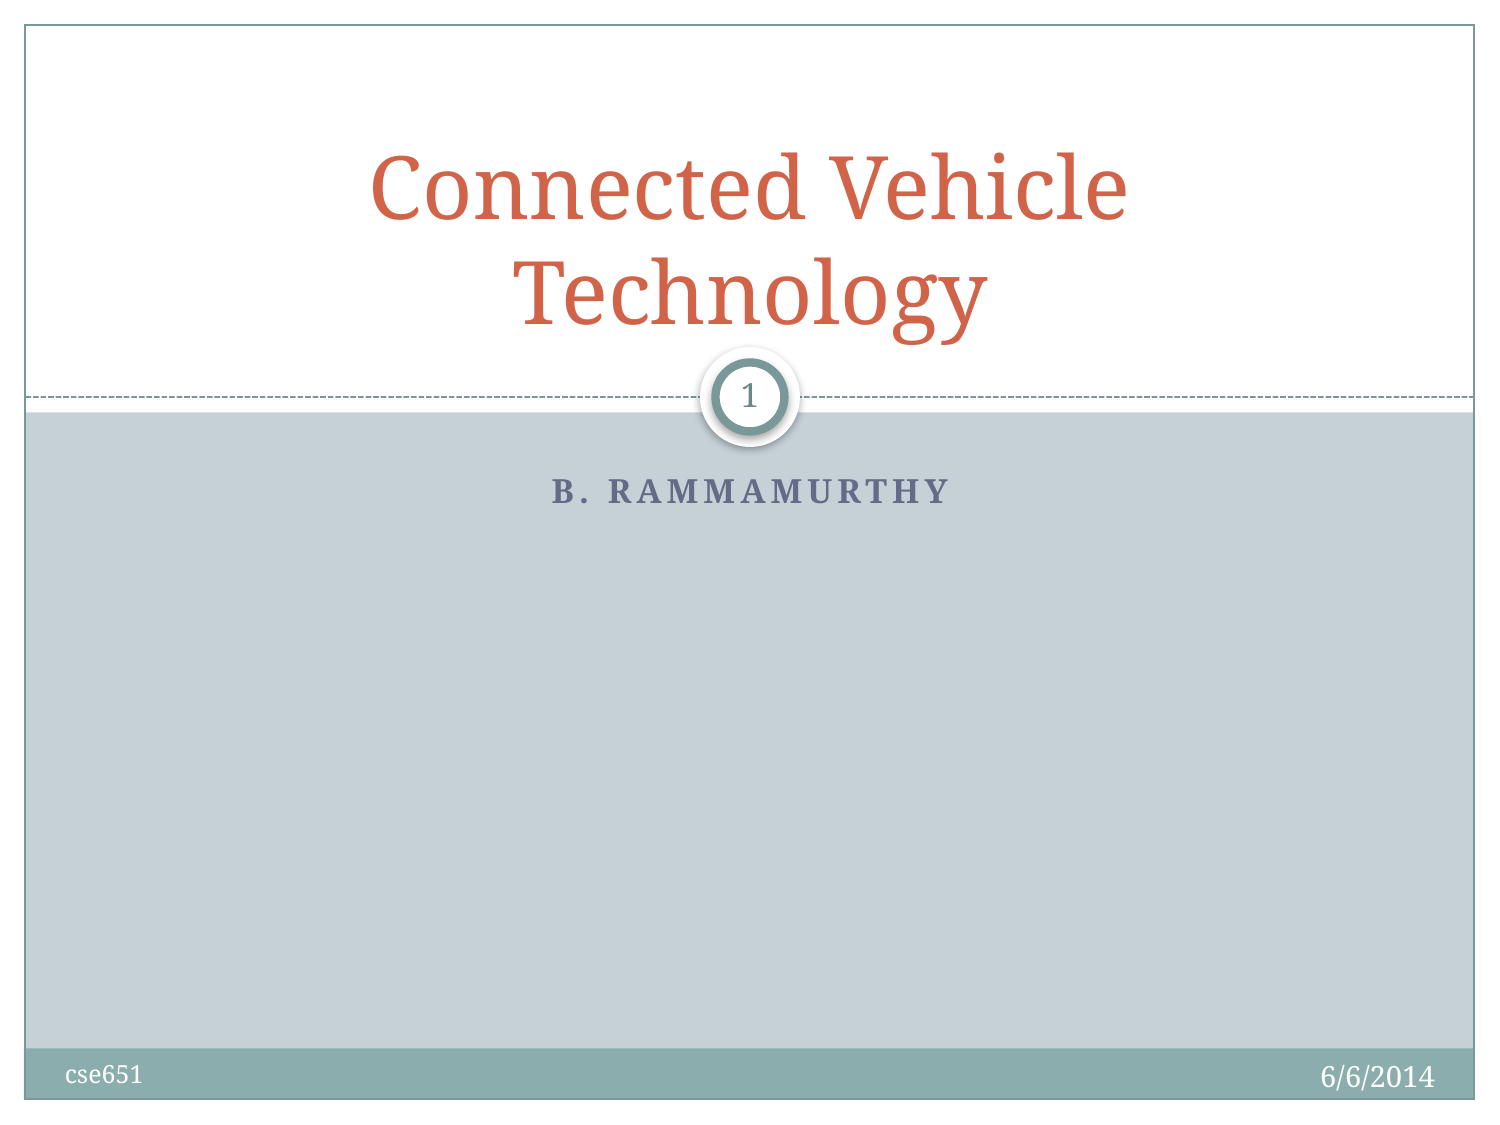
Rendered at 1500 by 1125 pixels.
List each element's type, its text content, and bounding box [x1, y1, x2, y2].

subtitle B. Rammamurthy [225, 462, 1275, 750]
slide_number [950, 1050, 1450, 1111]
slide_number 1 [712, 360, 788, 434]
title Connected Vehicle Technology [112, 62, 1388, 350]
footer cse651 [50, 1051, 638, 1112]
